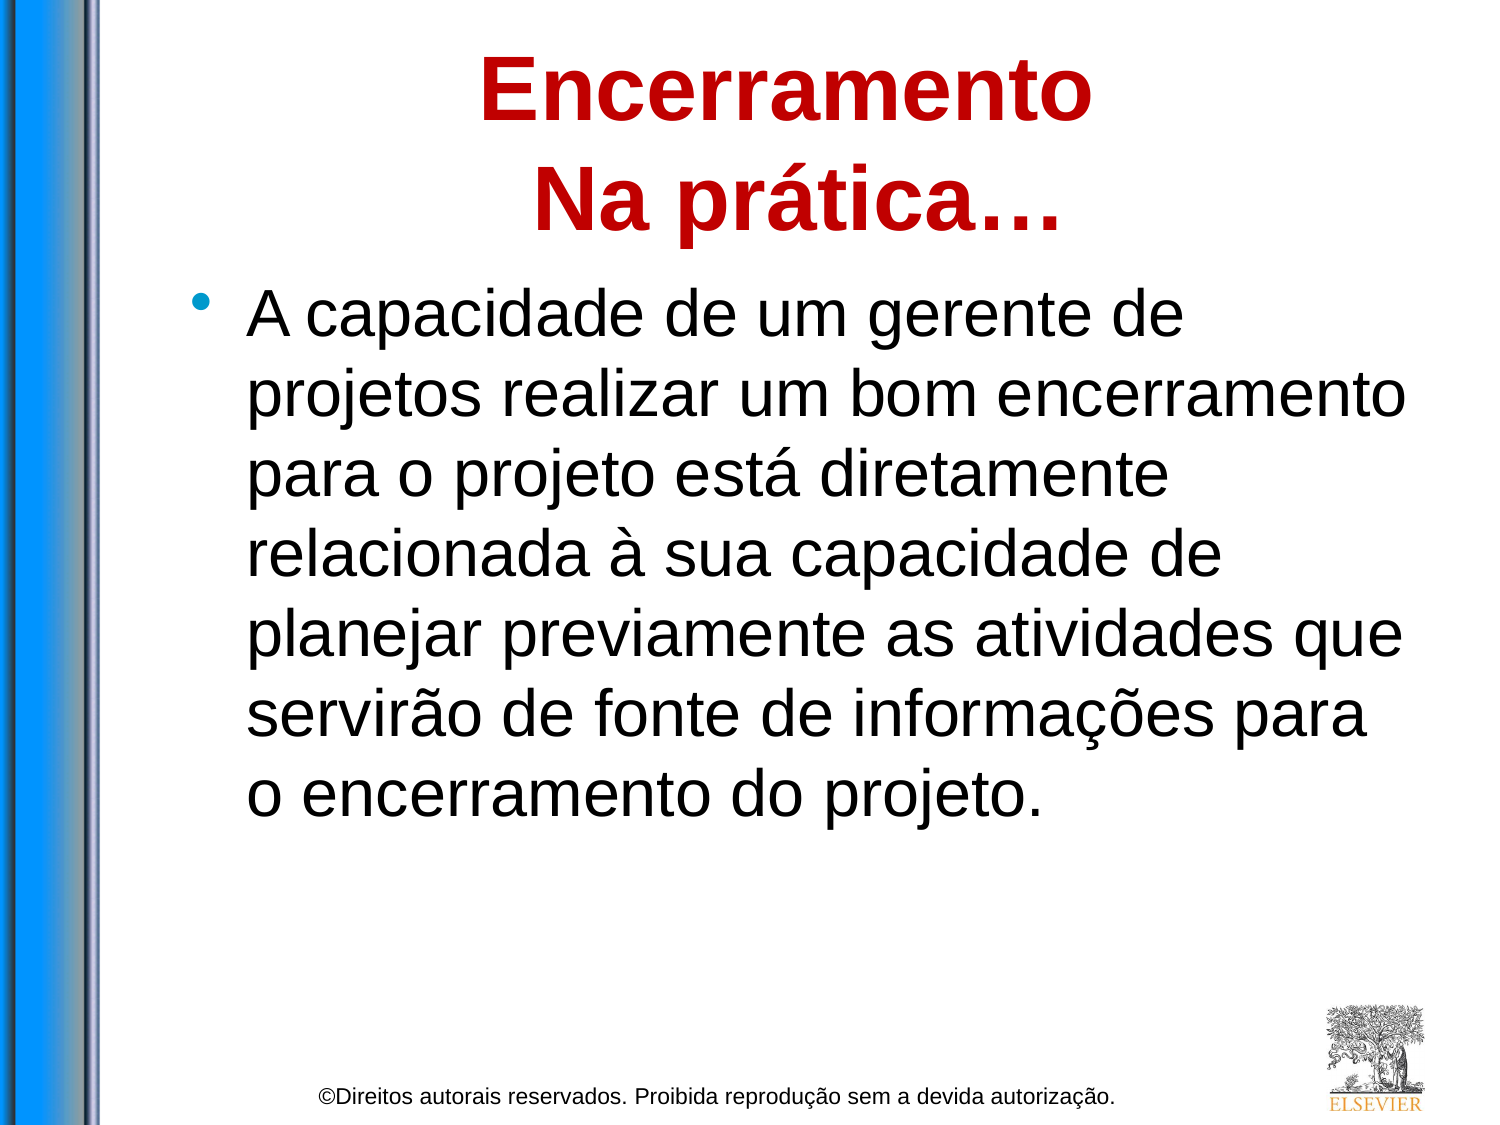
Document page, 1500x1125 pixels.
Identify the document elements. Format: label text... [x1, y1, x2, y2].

list A capacidade de um gerente de projetos realizar um bom encerramento para o projeto está diretamente relacionada à sua capacidade de planejar previamente as atividades que servirão de fonte de informações para o encerramento do projeto. [174, 262, 1425, 1005]
title Encerramento Na prática… [174, 45, 1425, 233]
footer ©Direitos autorais reservados. Proibida reprodução sem a devida autorização. [147, 1046, 1288, 1125]
picture [0, 0, 1500, 1125]
